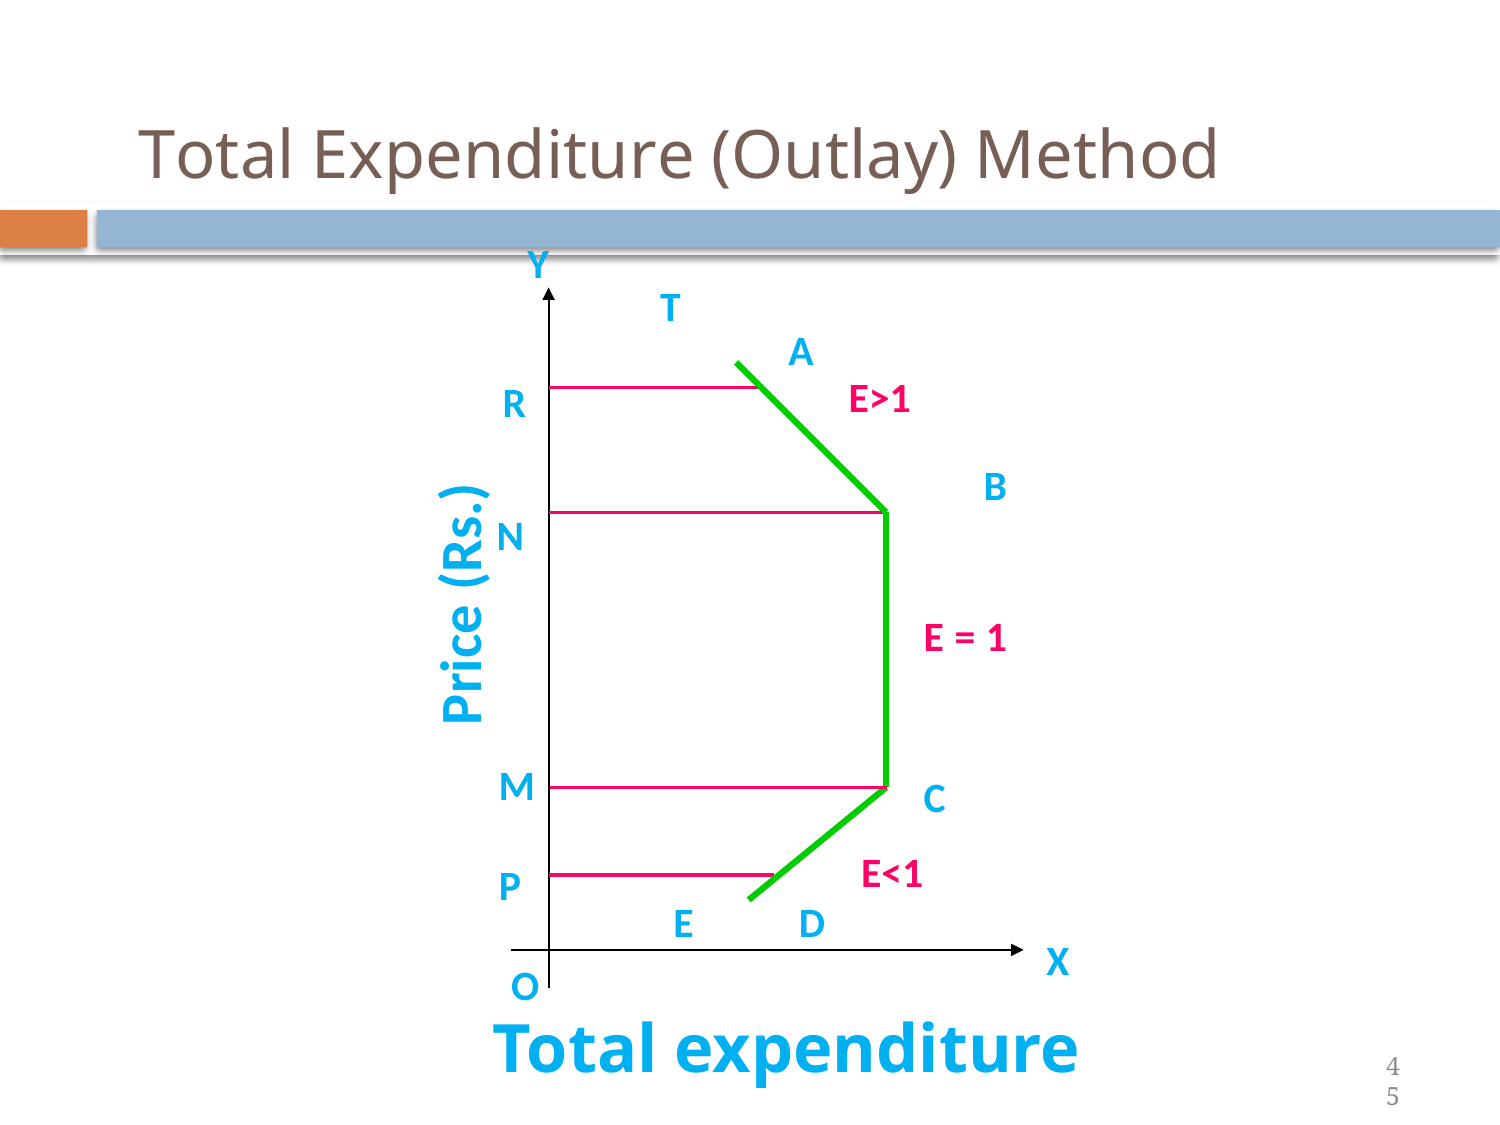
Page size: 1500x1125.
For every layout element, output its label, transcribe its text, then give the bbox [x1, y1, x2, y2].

text_box X [1044, 933, 1072, 984]
text_box E D [541, 896, 957, 947]
text_box E<1 [859, 846, 926, 897]
text_box [1011, 943, 1024, 957]
title Total Expenditure (Outlay) Method [100, 37, 1438, 200]
text_box O [509, 958, 542, 998]
text_box 45 [1384, 1050, 1412, 1111]
text_box M [496, 758, 538, 809]
text_box Price (Rs.) [423, 481, 486, 727]
text_box R [500, 375, 529, 426]
text_box Y T A [525, 236, 814, 374]
text_box E>1 [846, 371, 913, 422]
text_box B N E = 1 [496, 458, 1007, 660]
text_box P [496, 858, 523, 909]
text_box C [921, 771, 948, 822]
text_box Total expenditure [478, 998, 1096, 1094]
